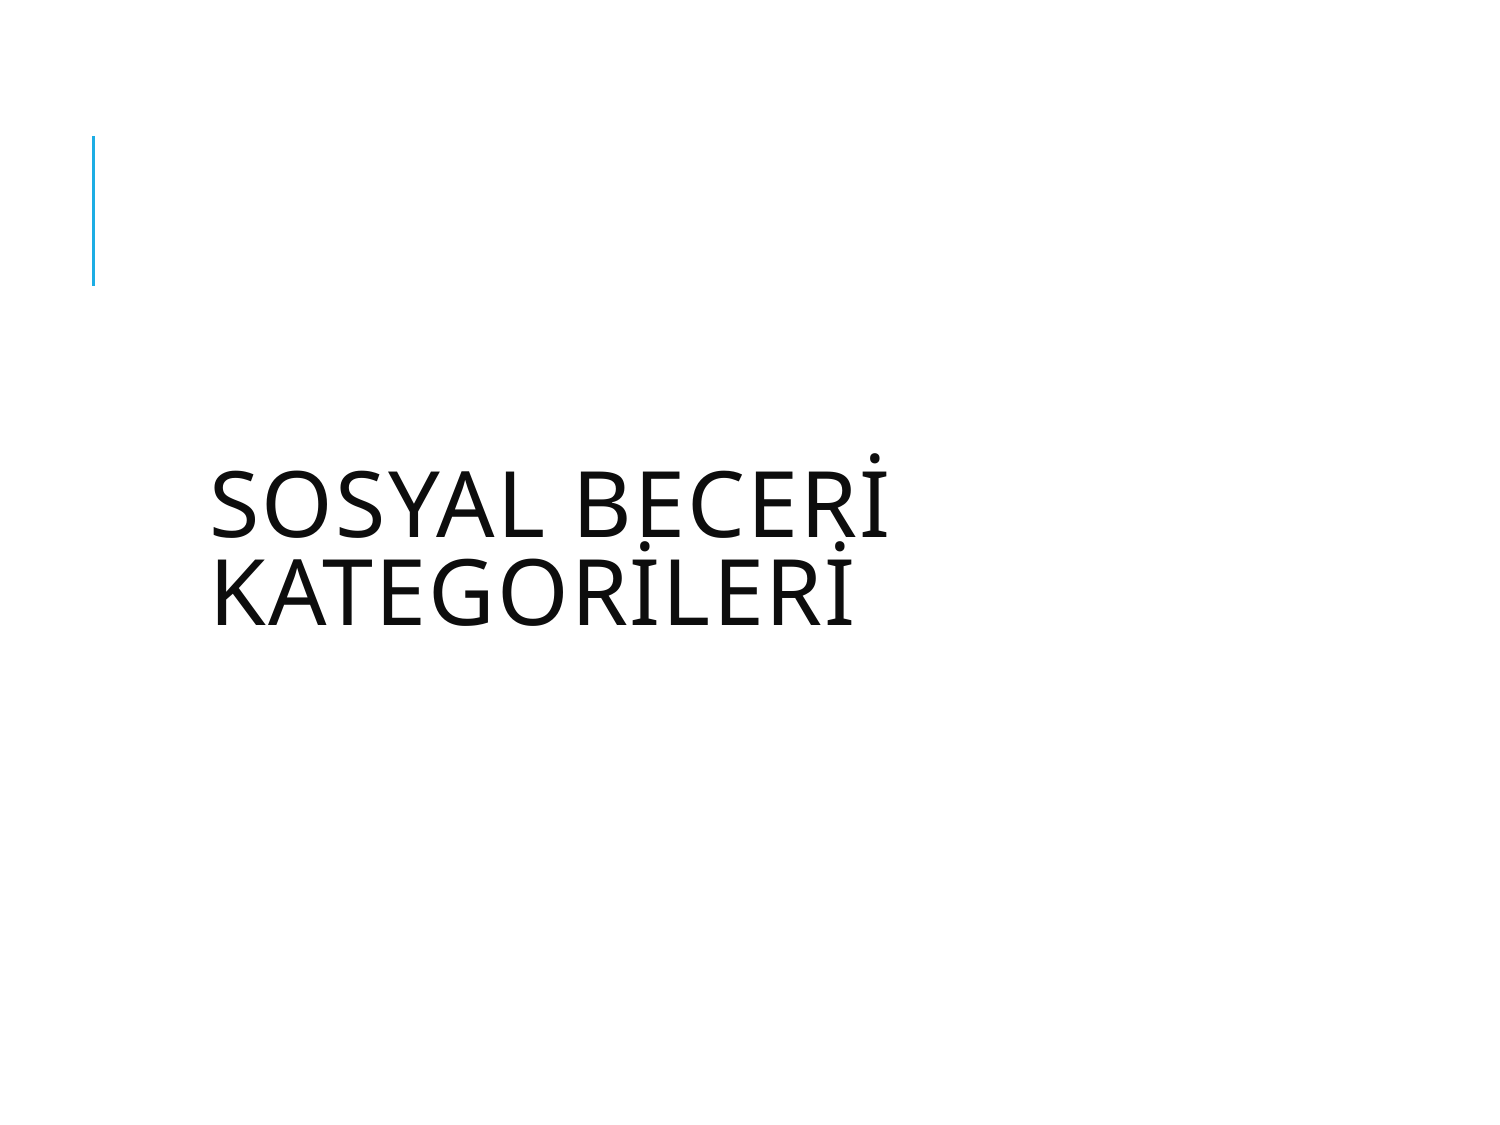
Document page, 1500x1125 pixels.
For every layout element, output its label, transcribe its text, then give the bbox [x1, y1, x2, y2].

title Sosyal Beceri Kategorileri [194, 432, 1391, 679]
